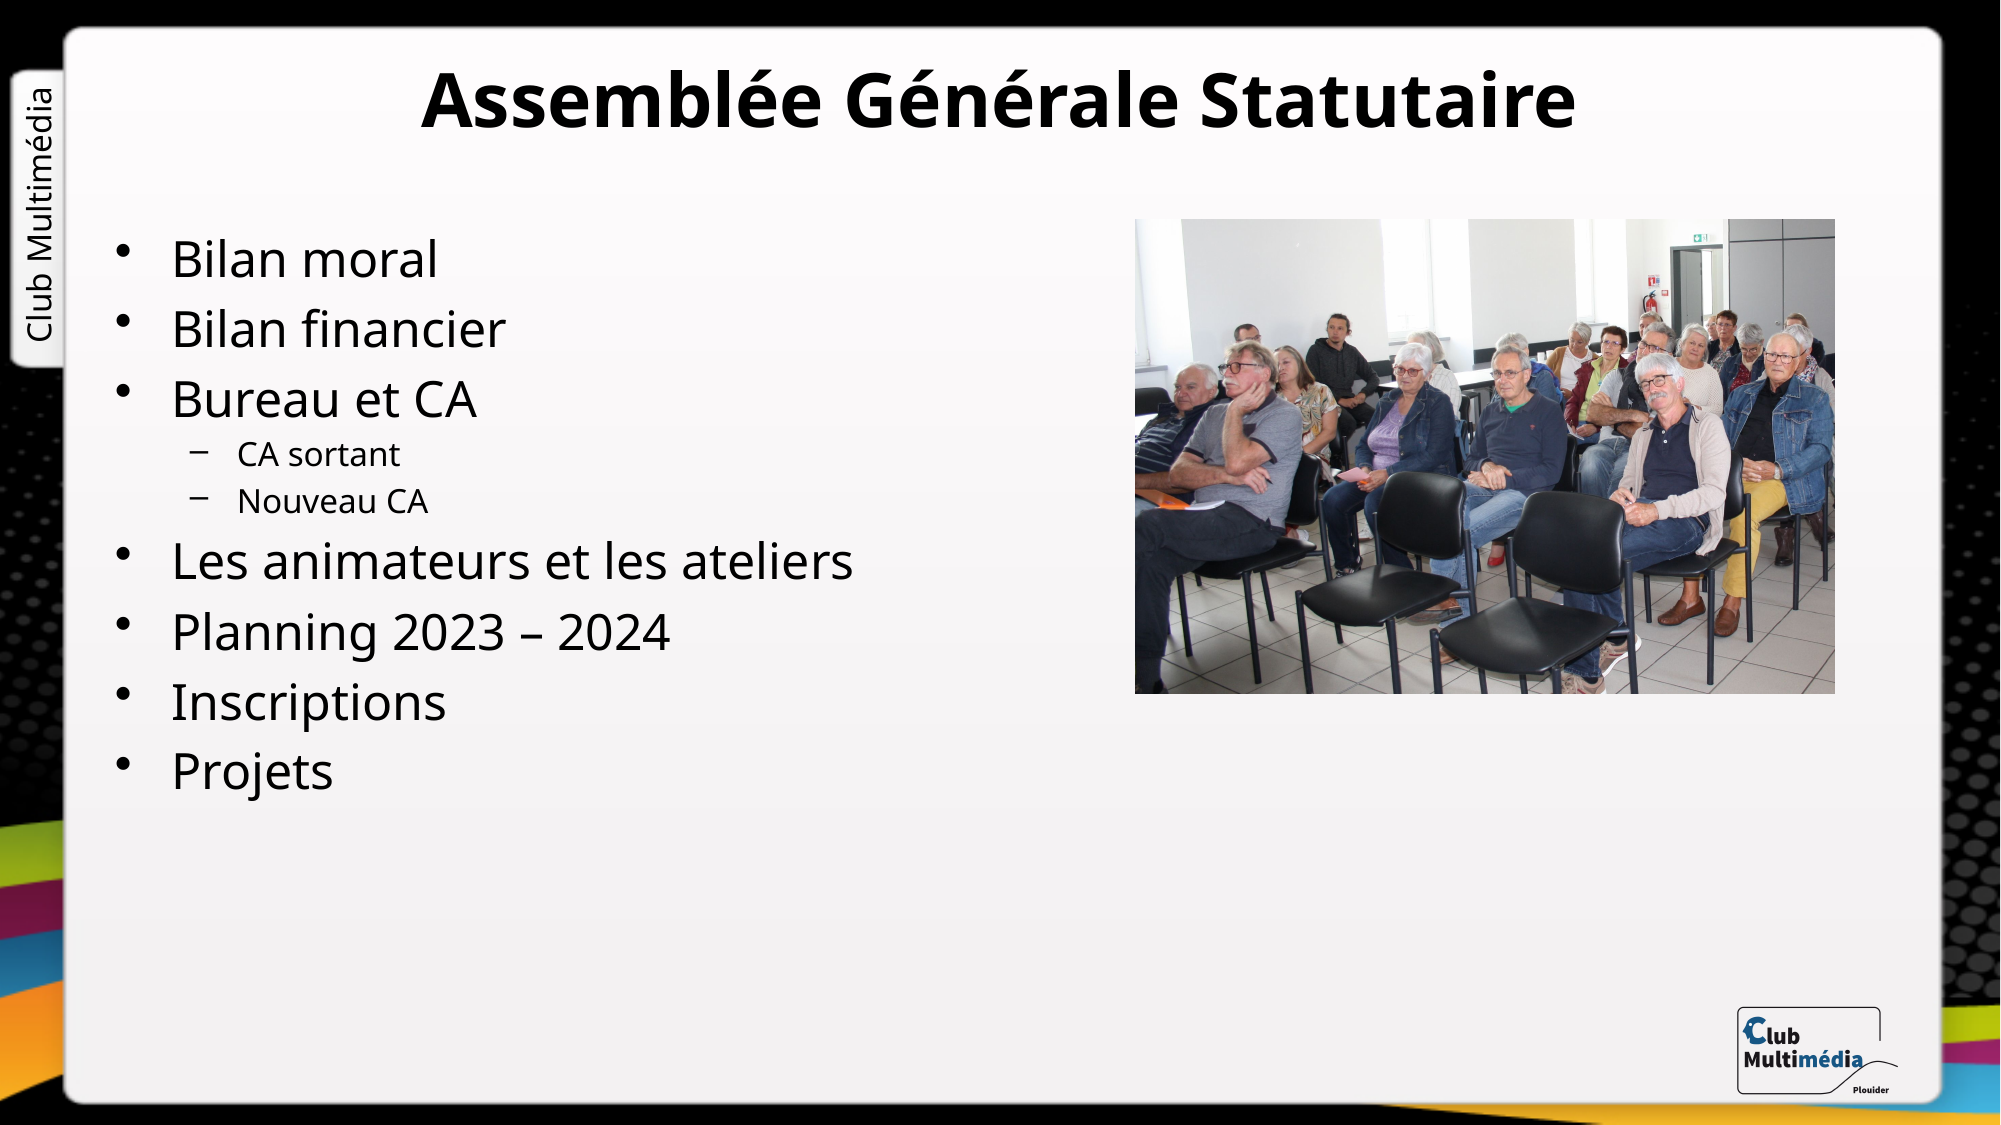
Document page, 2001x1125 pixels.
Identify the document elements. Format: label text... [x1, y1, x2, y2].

picture [0, 0, 2001, 1125]
title Assemblée Générale Statutaire [99, 45, 1900, 163]
list Bilan moral Bilan financier Bureau et CA CA sortant Nouveau CA Les animateurs et les ateliers Planning 2023 – 2024 Inscriptions Projets [99, 219, 1023, 1037]
